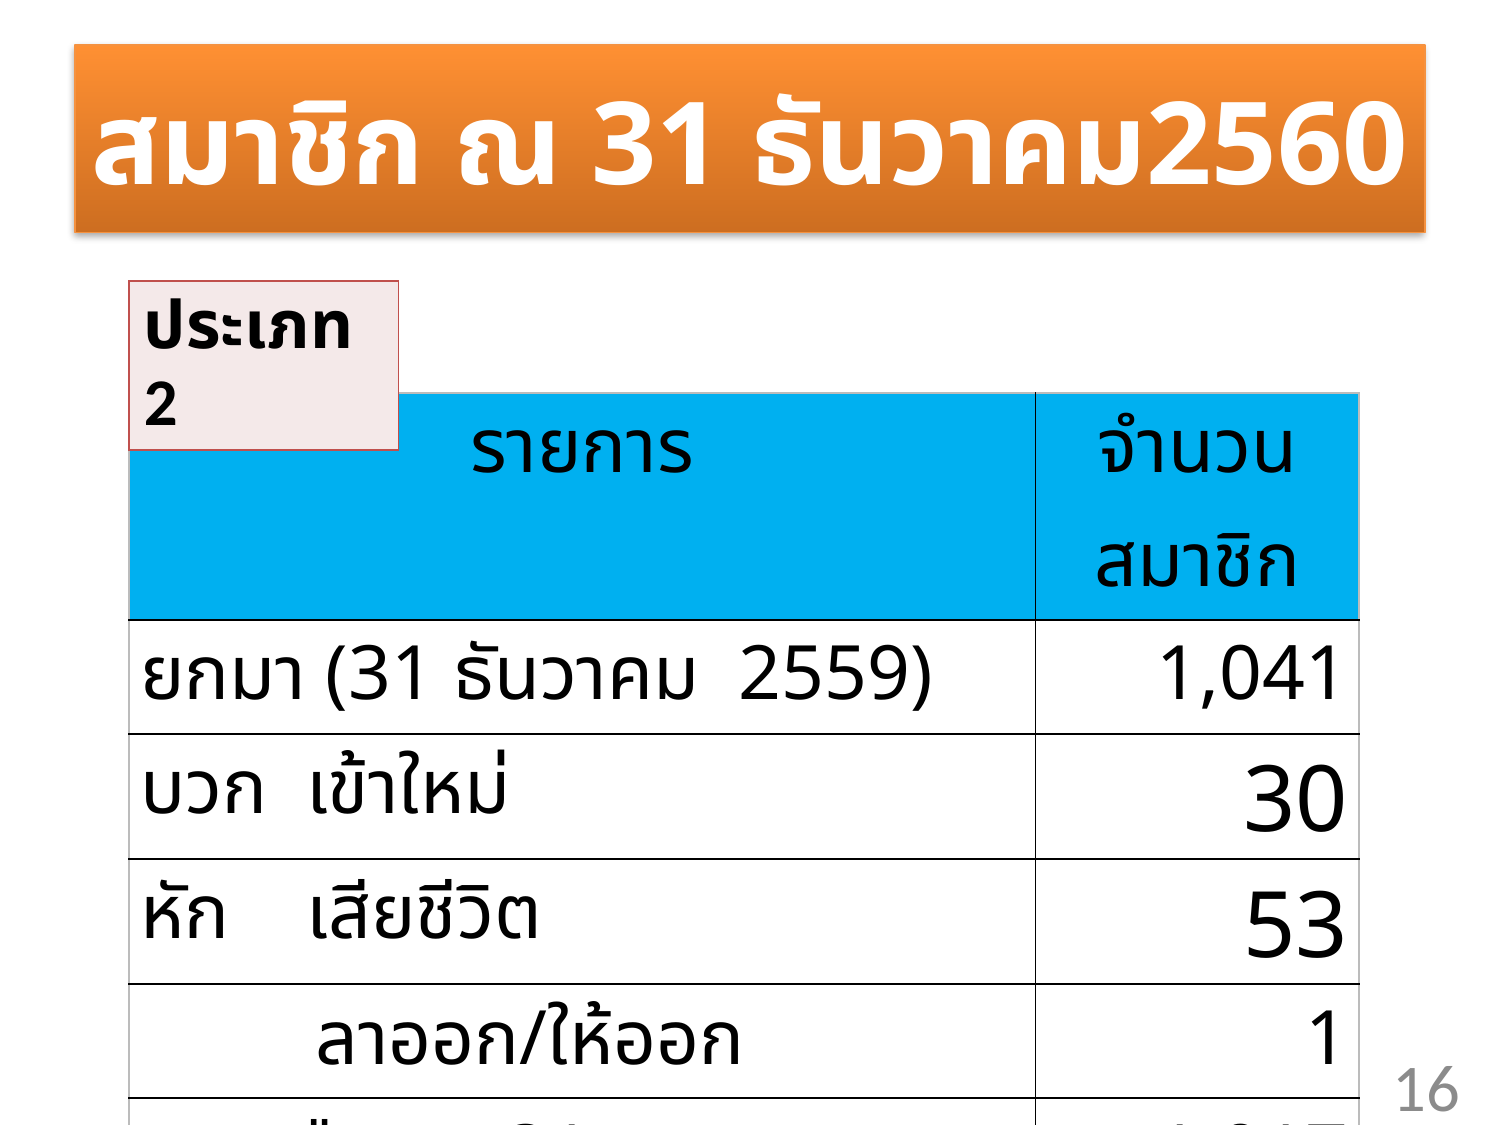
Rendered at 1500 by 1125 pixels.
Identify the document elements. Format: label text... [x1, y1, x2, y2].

table_cell บวก เข้าใหม่ [130, 735, 1035, 858]
table_cell คงเหลือ ณ 31 ธันวาคม2560 [130, 1099, 1035, 1125]
slide_number 16 [1360, 1054, 1475, 1115]
title สมาชิก ณ 31 ธันวาคม2560 [74, 44, 1426, 233]
table_cell 30 [1036, 735, 1358, 858]
table_cell 1,041 [1036, 621, 1358, 733]
table_cell 1,017 [1036, 1099, 1358, 1125]
table_header จำนวนสมาชิก [1036, 394, 1358, 619]
table_cell 1 [1036, 985, 1358, 1097]
table_header ประเภท 2 [130, 282, 398, 449]
table_cell ยกมา (31 ธันวาคม 2559) [130, 621, 1035, 733]
table_cell หัก เสียชีวิต [130, 860, 1035, 983]
table_header รายการ [130, 394, 1035, 619]
table_cell ลาออก/ให้ออก [130, 985, 1035, 1097]
table_cell 53 [1036, 860, 1358, 983]
